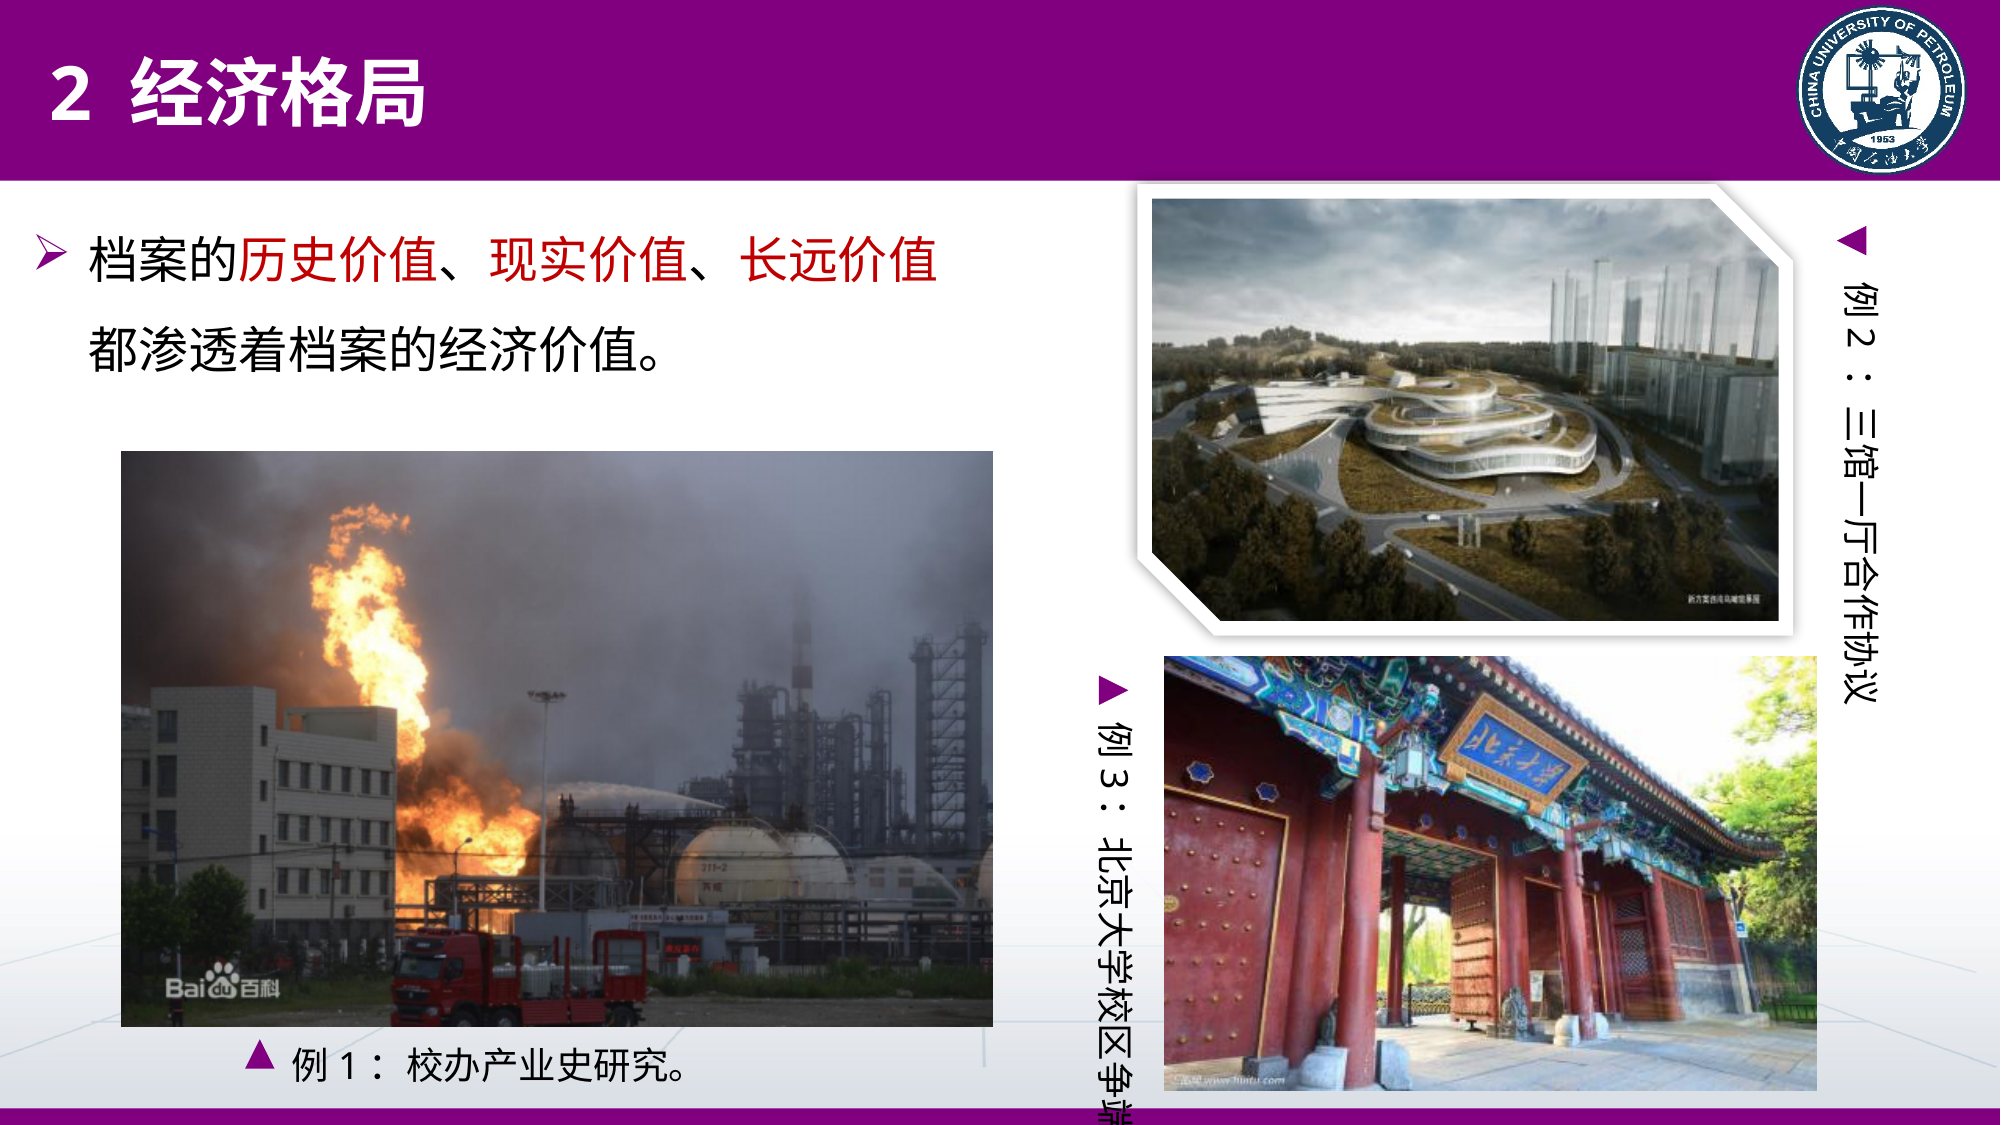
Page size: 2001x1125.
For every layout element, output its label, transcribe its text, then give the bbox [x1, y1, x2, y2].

text_box 档案的历史价值、现实价值、长远价值 都渗透着档案的经济价值。 [17, 191, 1015, 386]
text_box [121, 451, 993, 1088]
picture [1817, 268, 2000, 1108]
picture [0, 268, 1144, 1108]
text_box 2 经济格局 [34, 38, 445, 143]
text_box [1069, 656, 1817, 1125]
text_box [1144, 191, 1916, 694]
picture [1796, 5, 1967, 175]
